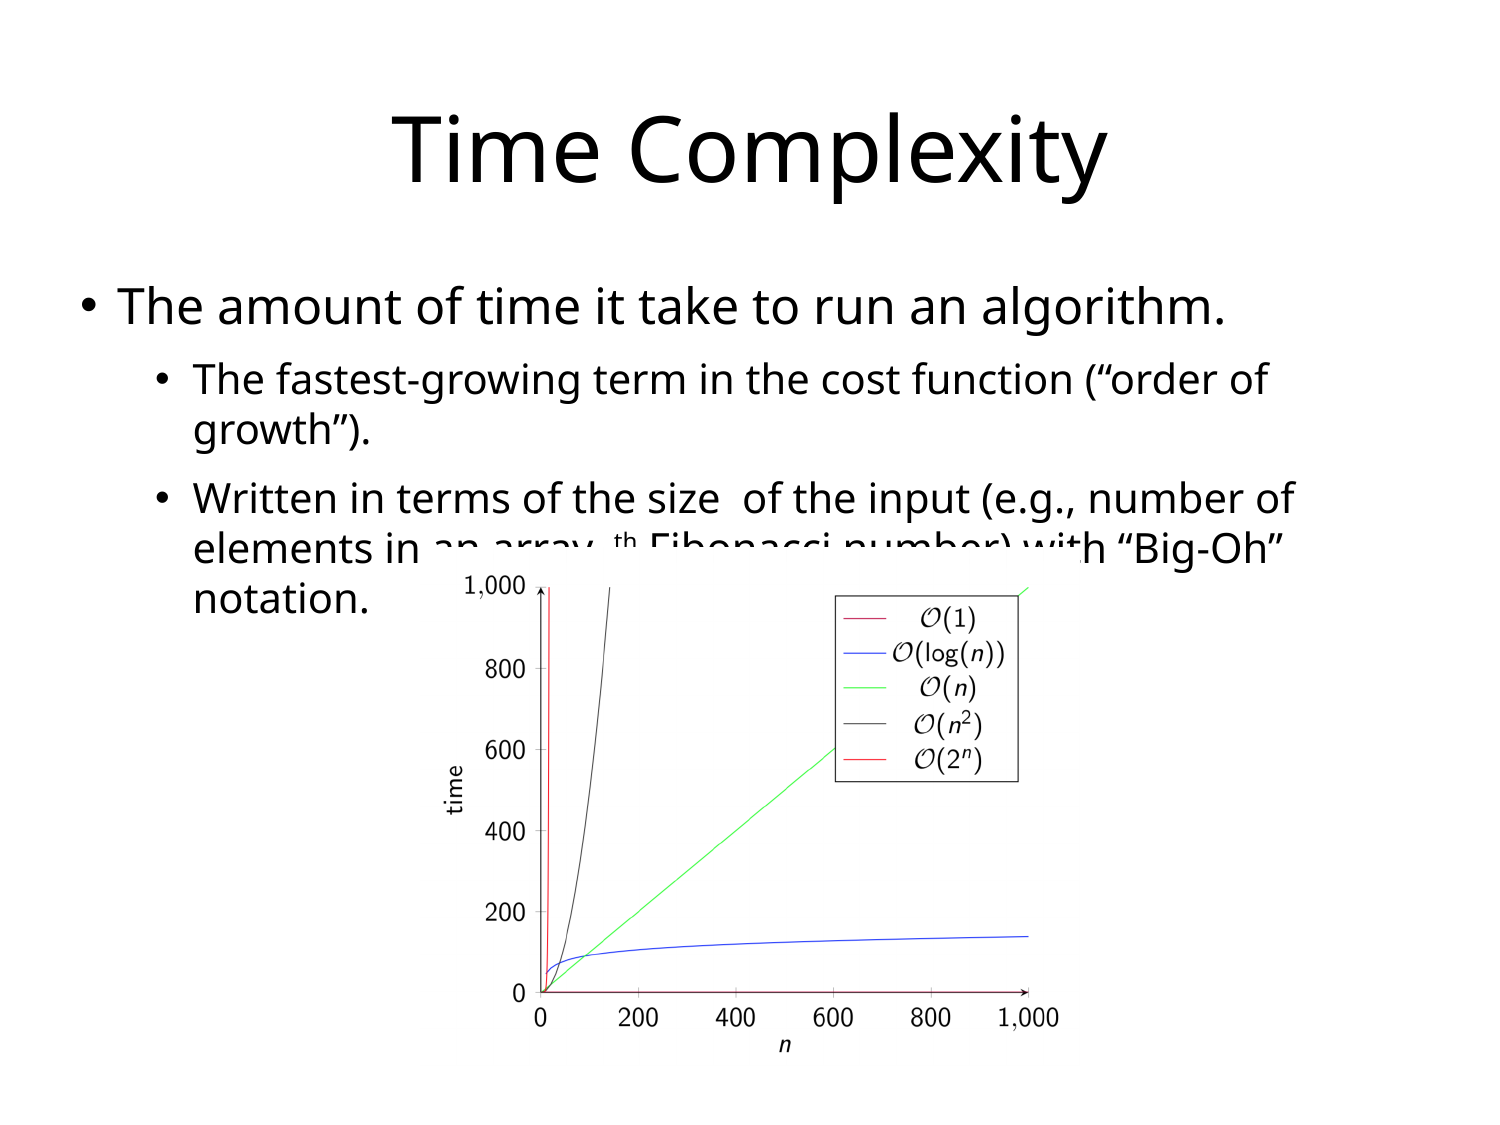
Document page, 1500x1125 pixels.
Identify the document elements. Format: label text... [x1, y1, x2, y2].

title Time Complexity [65, 59, 1435, 246]
picture [420, 547, 1080, 1066]
